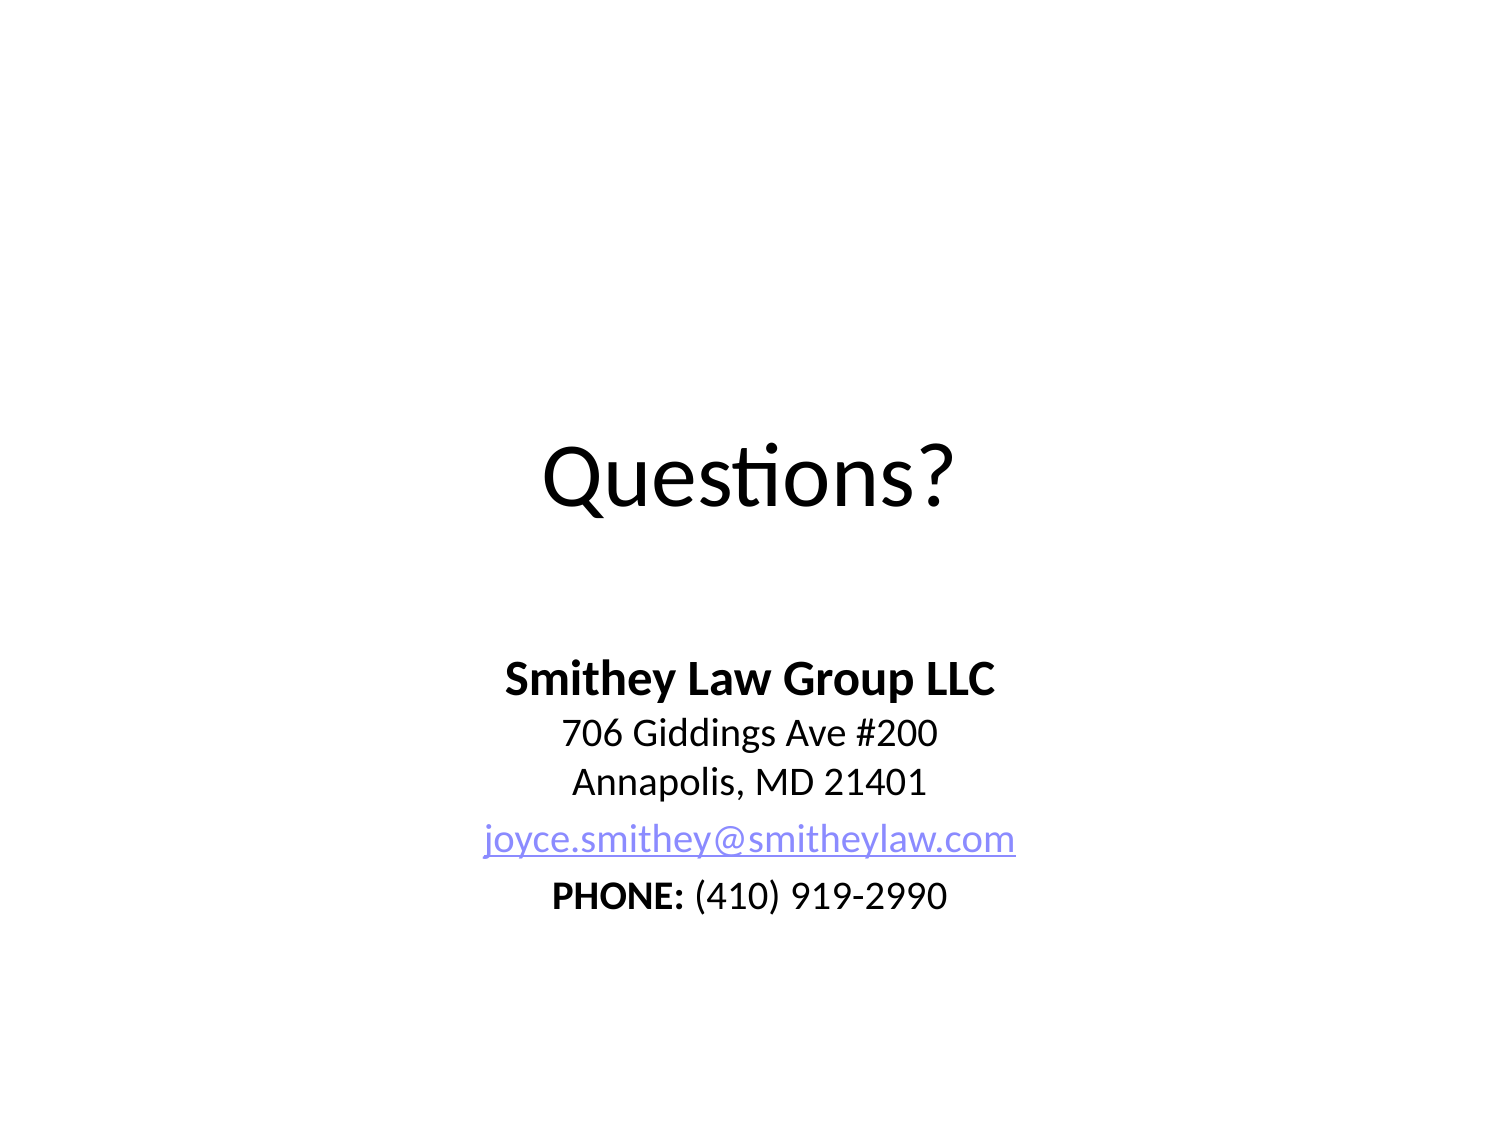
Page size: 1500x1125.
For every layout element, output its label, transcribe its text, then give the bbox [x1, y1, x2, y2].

subtitle Smithey Law Group LLC 706 Giddings Ave #200 Annapolis, MD 21401 joyce.smithey@smitheylaw.com PHONE: (410) 919-2990 [225, 637, 1275, 925]
title Questions? [112, 349, 1388, 591]
